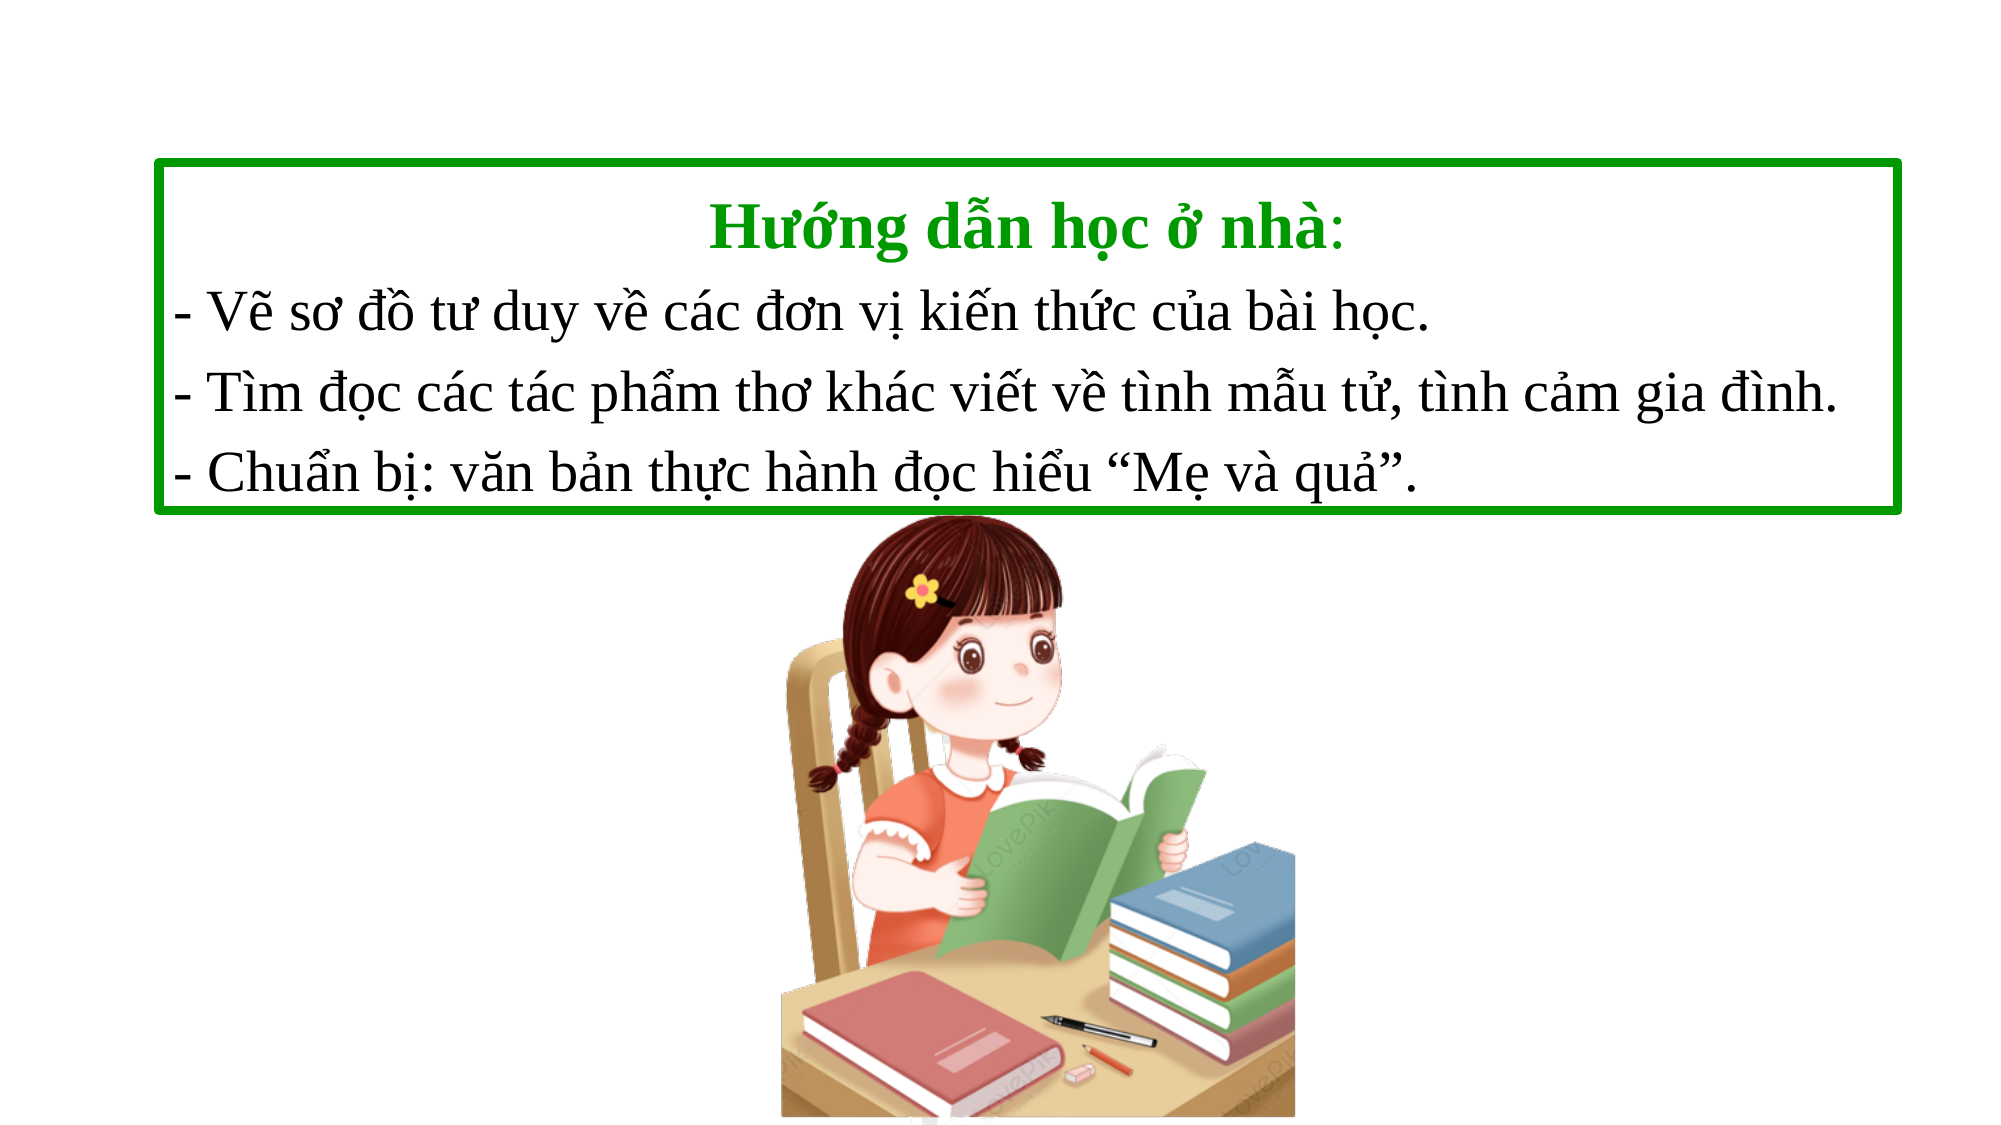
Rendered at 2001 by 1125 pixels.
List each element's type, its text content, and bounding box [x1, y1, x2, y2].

picture [647, 470, 1303, 1125]
text_box Hướng dẫn học ở nhà: - Vẽ sơ đồ tư duy về các đơn vị kiến thức của bài học. - Tìm đọc các tác phẩm thơ khác viết về tình mẫu tử, tình cảm gia đình. - Chuẩn bị: văn bản thực hành đọc hiểu “Mẹ và quả”. [159, 162, 1898, 511]
